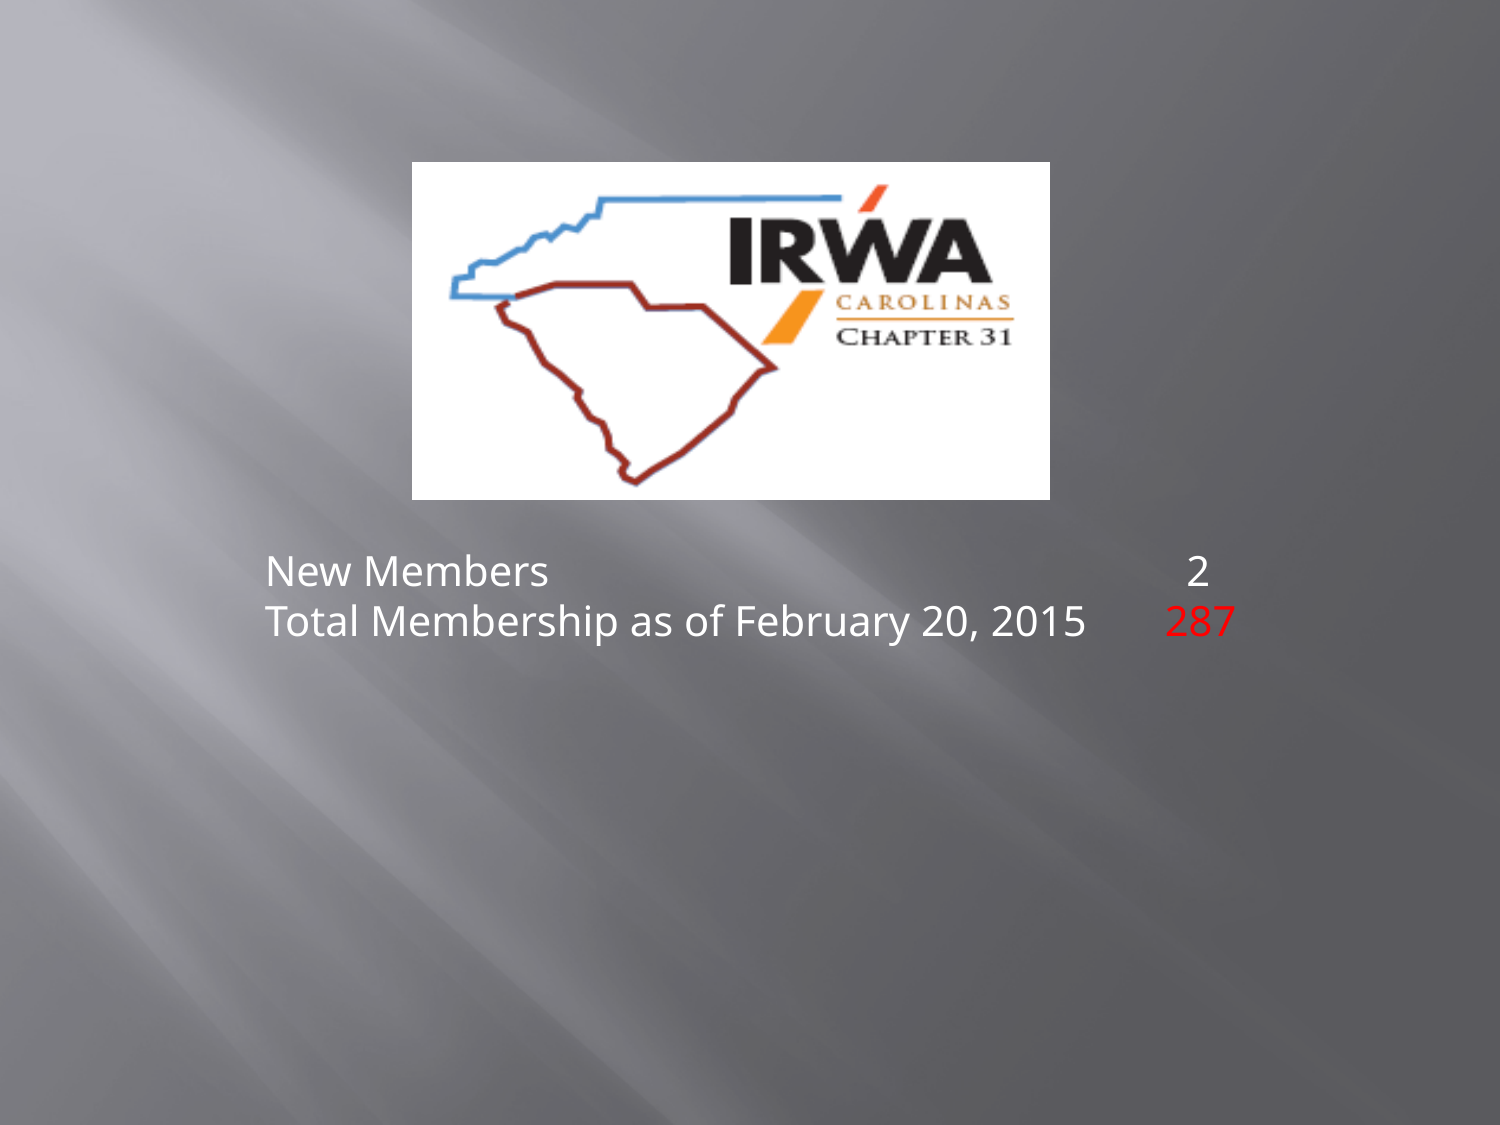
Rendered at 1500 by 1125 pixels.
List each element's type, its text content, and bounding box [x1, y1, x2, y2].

text_box New Members 2 Total Membership as of February 20, 2015 287 [250, 537, 1276, 653]
picture [412, 162, 1051, 501]
